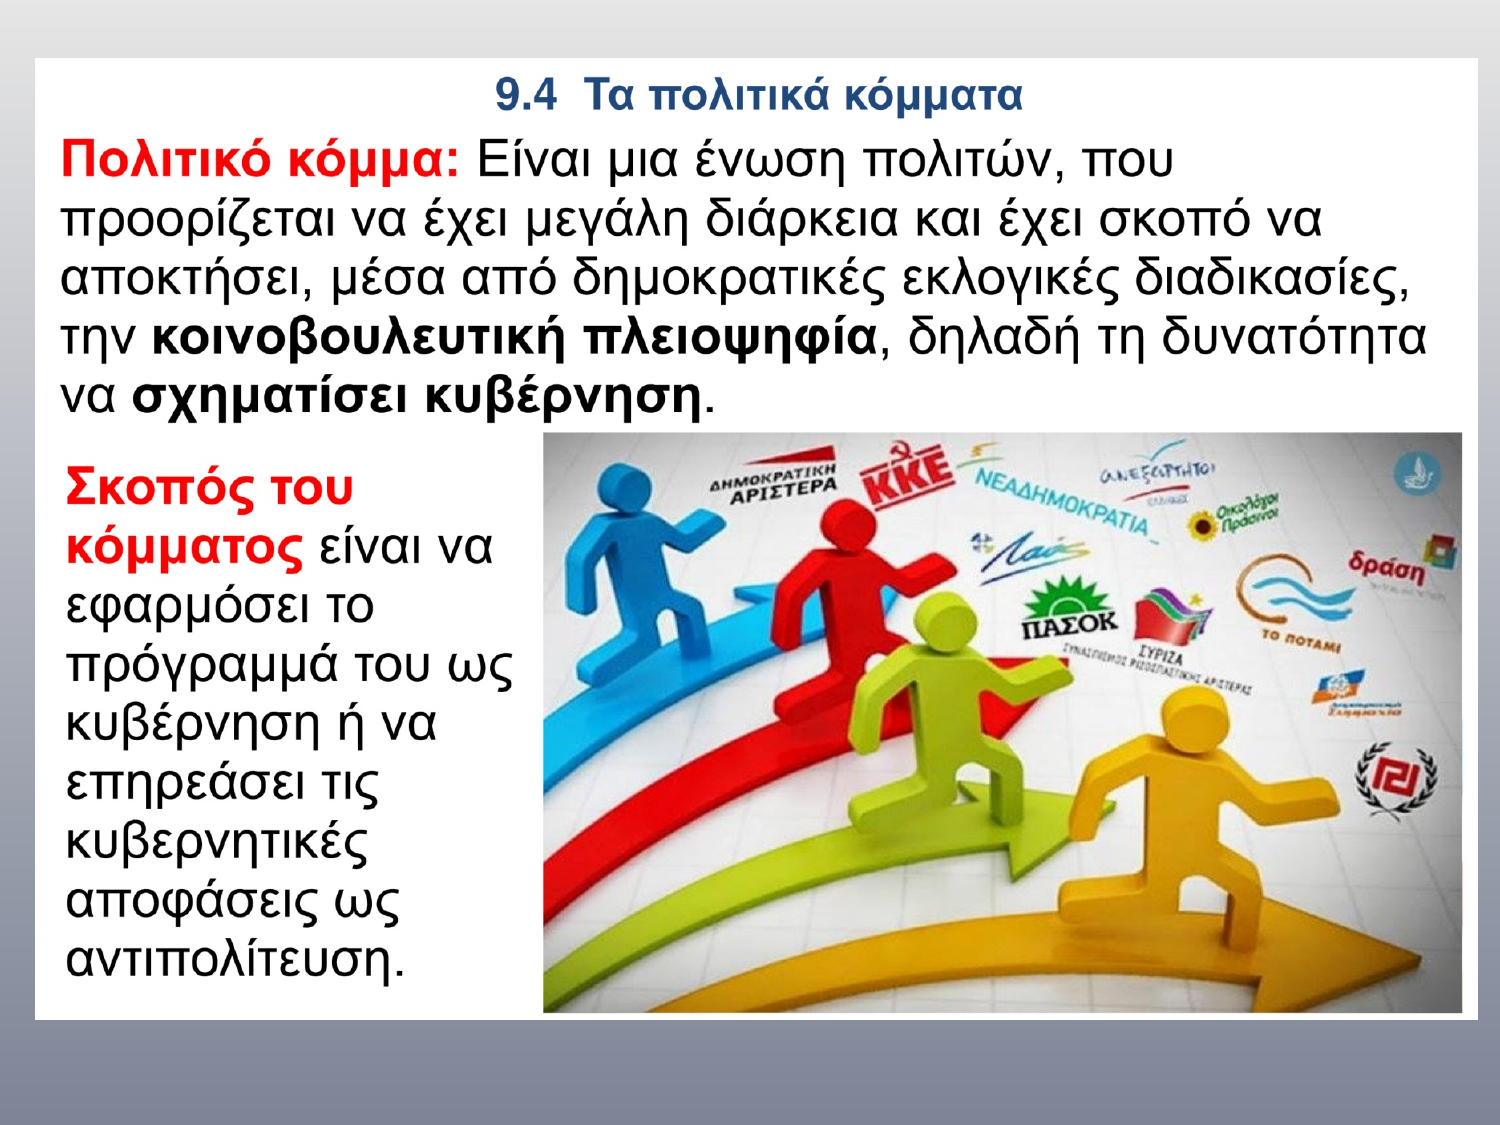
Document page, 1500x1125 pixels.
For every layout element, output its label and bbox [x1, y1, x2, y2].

picture [34, 58, 1478, 1020]
